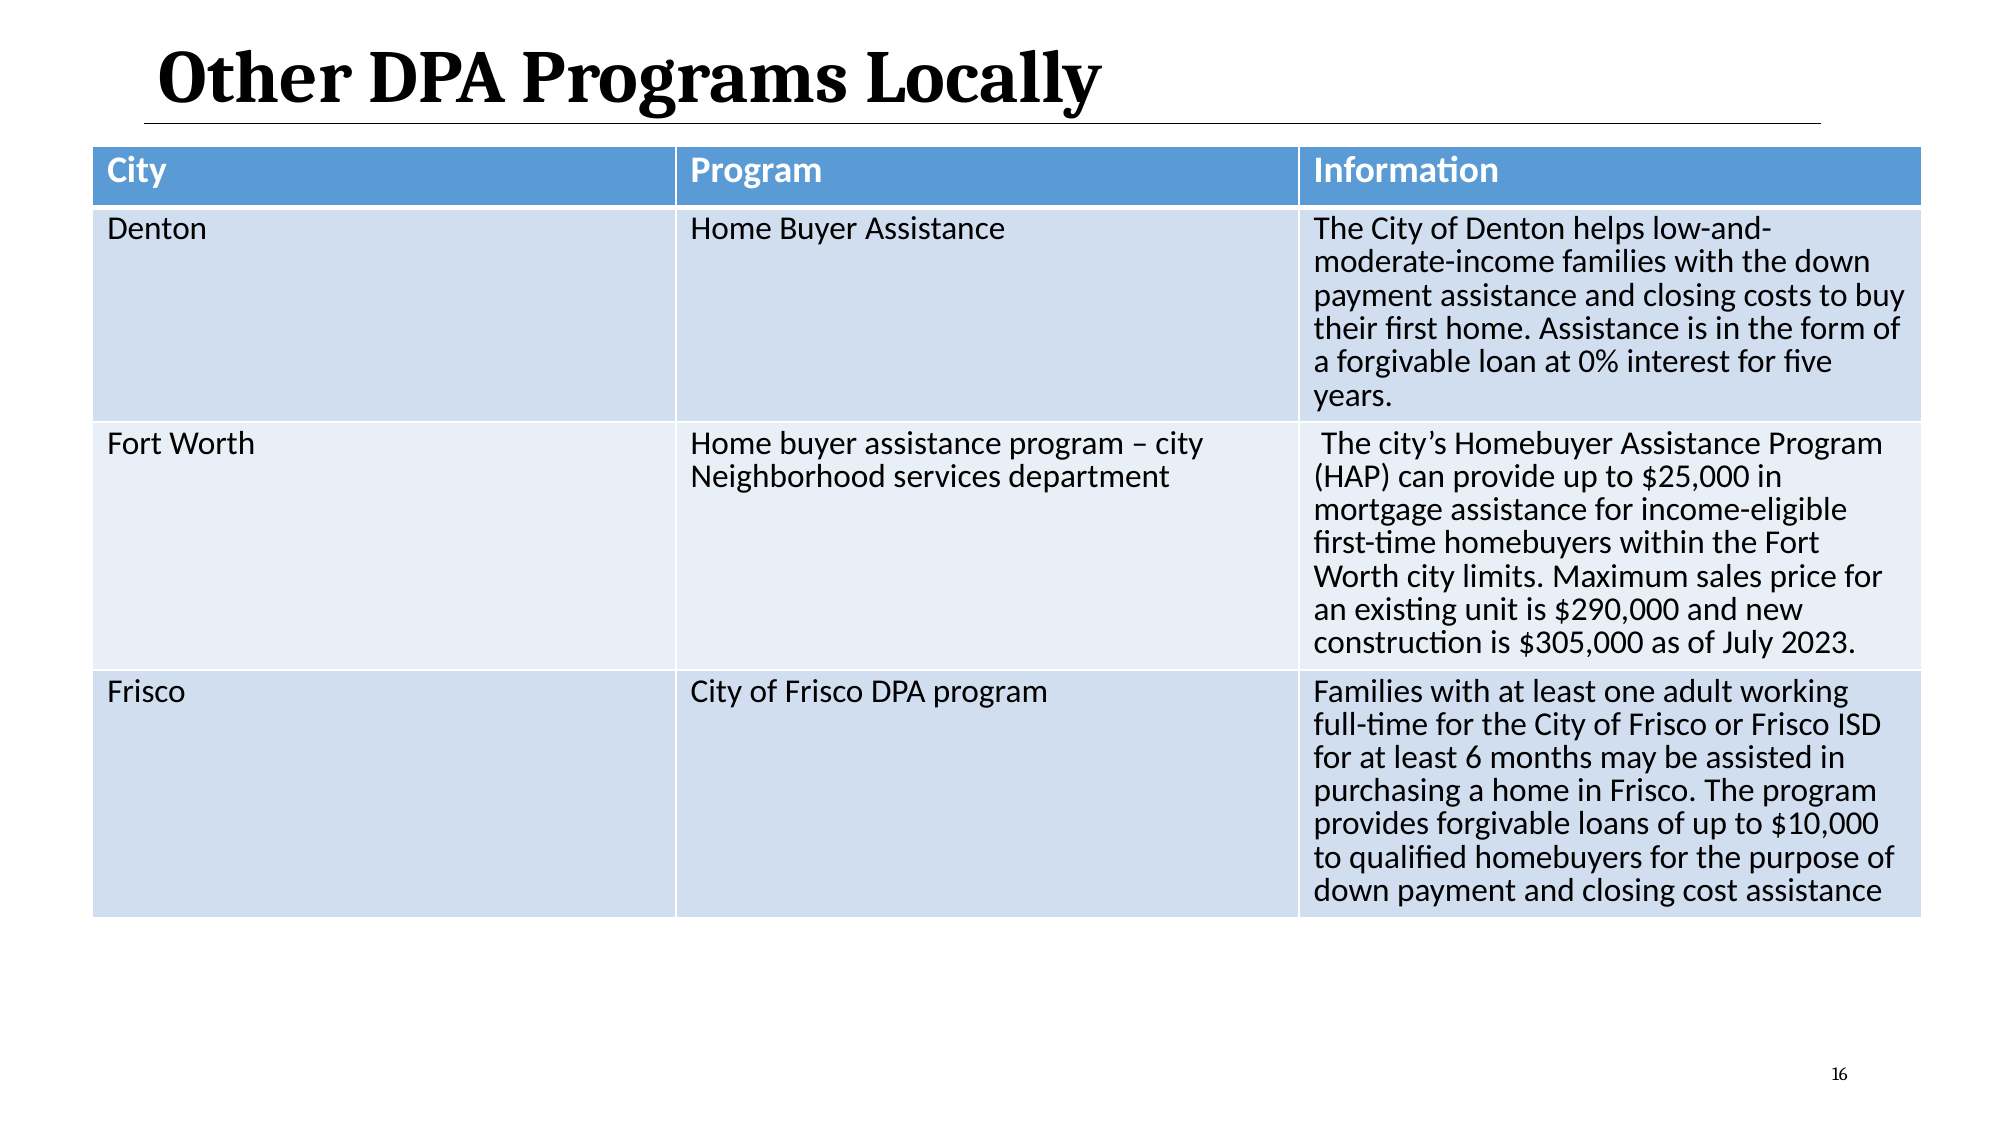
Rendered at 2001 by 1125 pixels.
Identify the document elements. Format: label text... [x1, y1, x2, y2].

table_cell Frisco [93, 671, 675, 917]
slide_number 16 [1412, 1042, 1863, 1103]
table_cell The City of Denton helps low-and-moderate-income families with the down payment assistance and closing costs to buy their first home. Assistance is in the form of a forgivable loan at 0% interest for five years. [1300, 210, 1921, 421]
table_header Information [1300, 147, 1921, 205]
table_header Program [677, 147, 1298, 205]
table_cell Denton [93, 210, 675, 421]
text_box Other DPA Programs Locally [144, 29, 1908, 146]
table_cell The city’s Homebuyer Assistance Program (HAP) can provide up to $25,000 in mortgage assistance for income-eligible first-time homebuyers within the Fort Worth city limits. Maximum sales price for an existing unit is $290,000 and new construction is $305,000 as of July 2023. [1300, 423, 1921, 669]
table_cell City of Frisco DPA program [677, 671, 1298, 917]
table_cell Home Buyer Assistance [677, 210, 1298, 421]
table_cell Fort Worth [93, 423, 675, 669]
table_header City [93, 147, 675, 205]
table_cell Families with at least one adult working full-time for the City of Frisco or Frisco ISD for at least 6 months may be assisted in purchasing a home in Frisco. The program provides forgivable loans of up to $10,000 to qualified homebuyers for the purpose of down payment and closing cost assistance [1300, 671, 1921, 917]
table_cell Home buyer assistance program – city Neighborhood services department [677, 423, 1298, 669]
